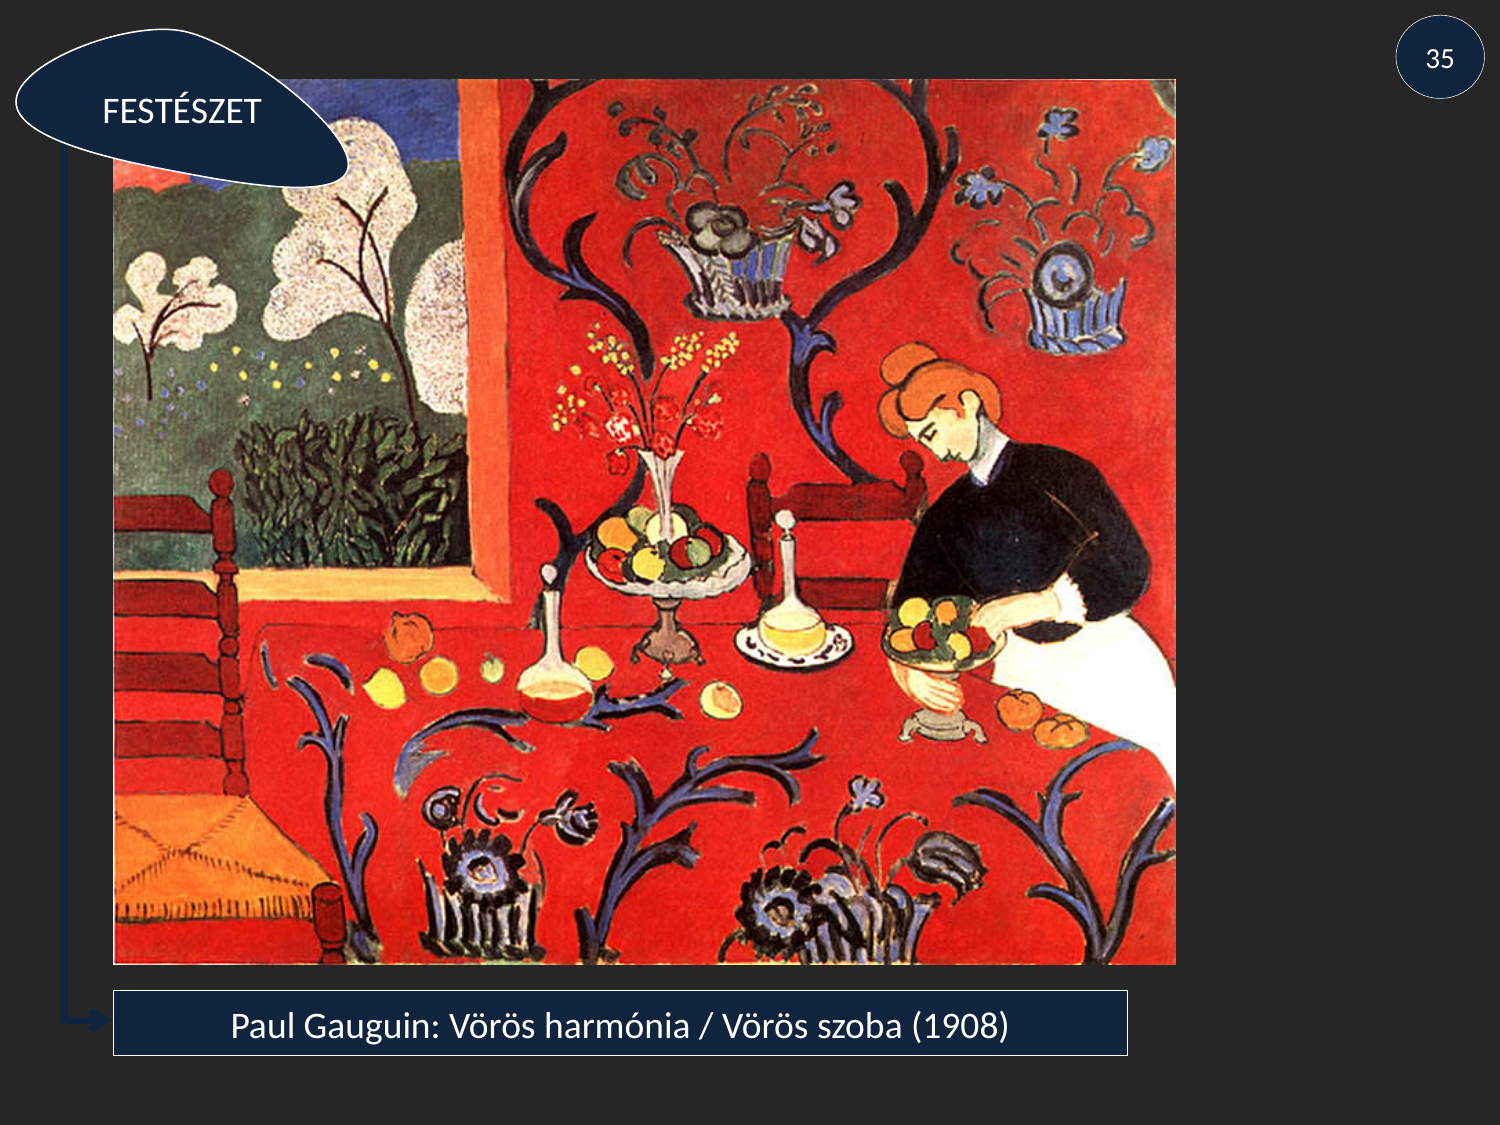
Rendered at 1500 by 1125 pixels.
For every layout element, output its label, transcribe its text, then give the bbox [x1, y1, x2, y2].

text_box FESTÉSZET [13, 27, 277, 159]
text_box Paul Gauguin: Vörös harmónia / Vörös szoba (1908) [111, 989, 1130, 1058]
text_box 35 [1393, 13, 1487, 101]
picture [113, 78, 1176, 965]
